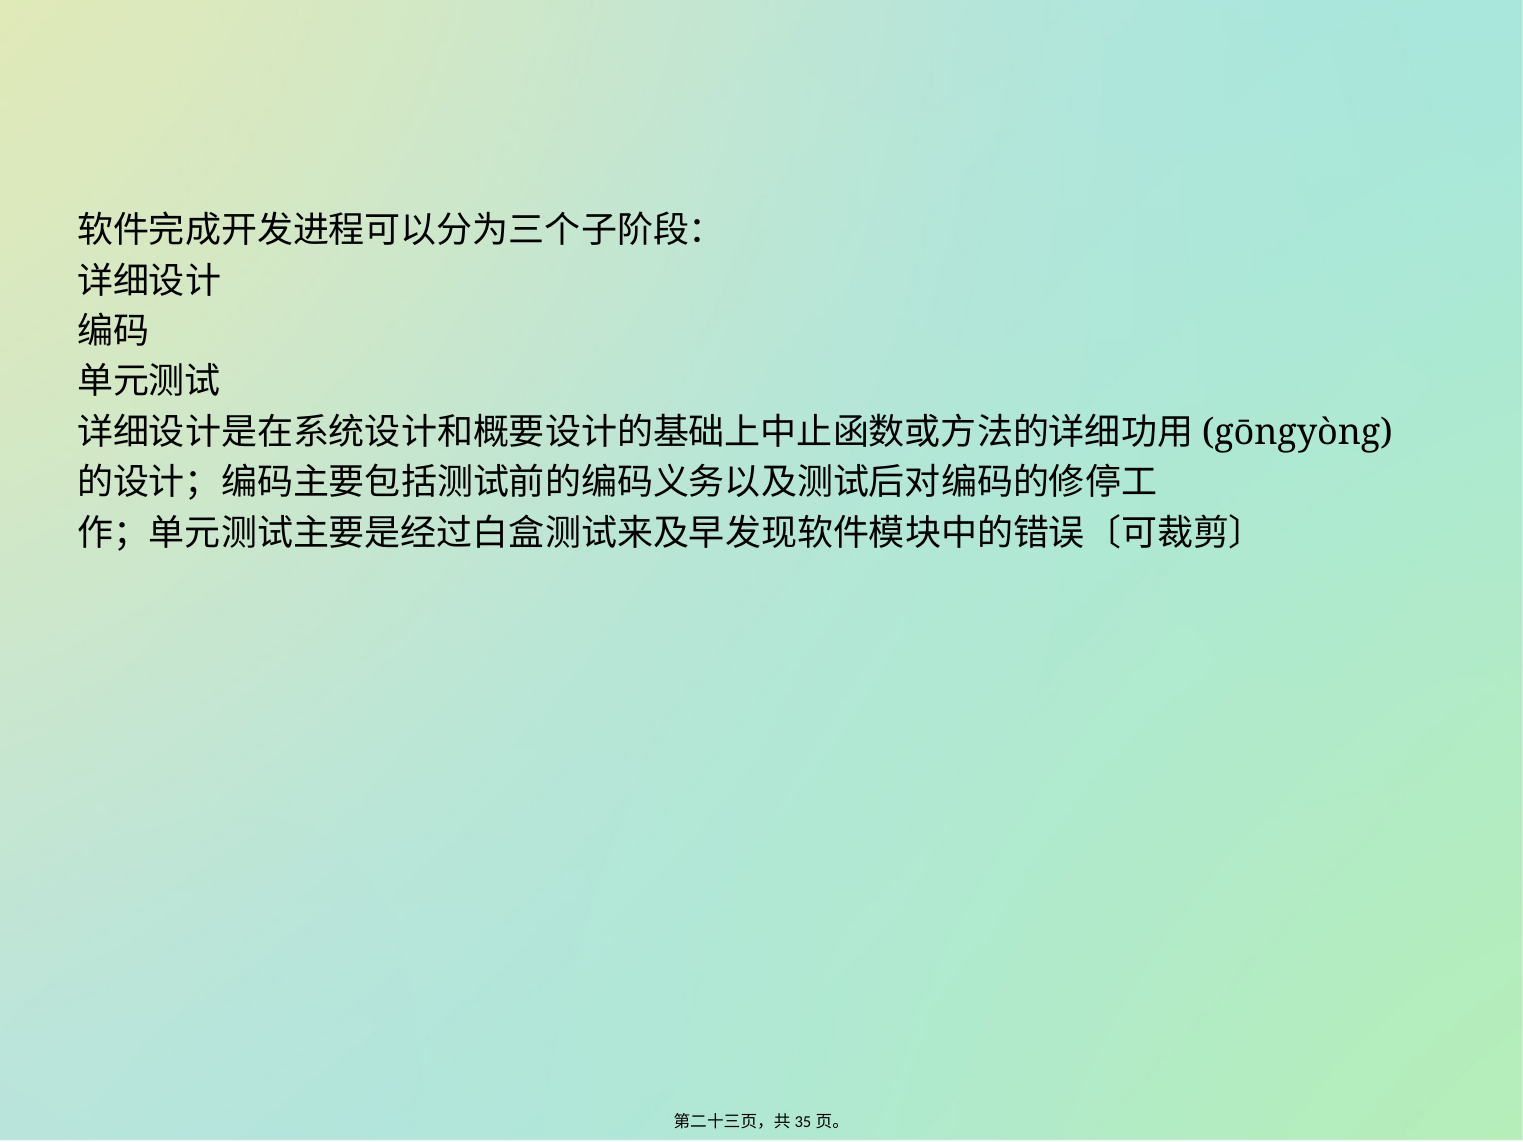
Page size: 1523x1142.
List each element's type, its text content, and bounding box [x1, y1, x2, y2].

text_box 第二十三页，共35页。 [0, 1098, 1523, 1142]
picture [0, 0, 1523, 1098]
list 软件完成开发进程可以分为三个子阶段： 详细设计 编码 单元测试 详细设计是在系统设计和概要设计的基础上中止函数或方法的详细功用(gōngyòng) 的设计；编码主要包括测试前的编码义务以及测试后对编码的修停工 作；单元测试主要是经过白盒测试来及早发现软件模块中的错误〔可裁剪〕 [62, 199, 1433, 931]
